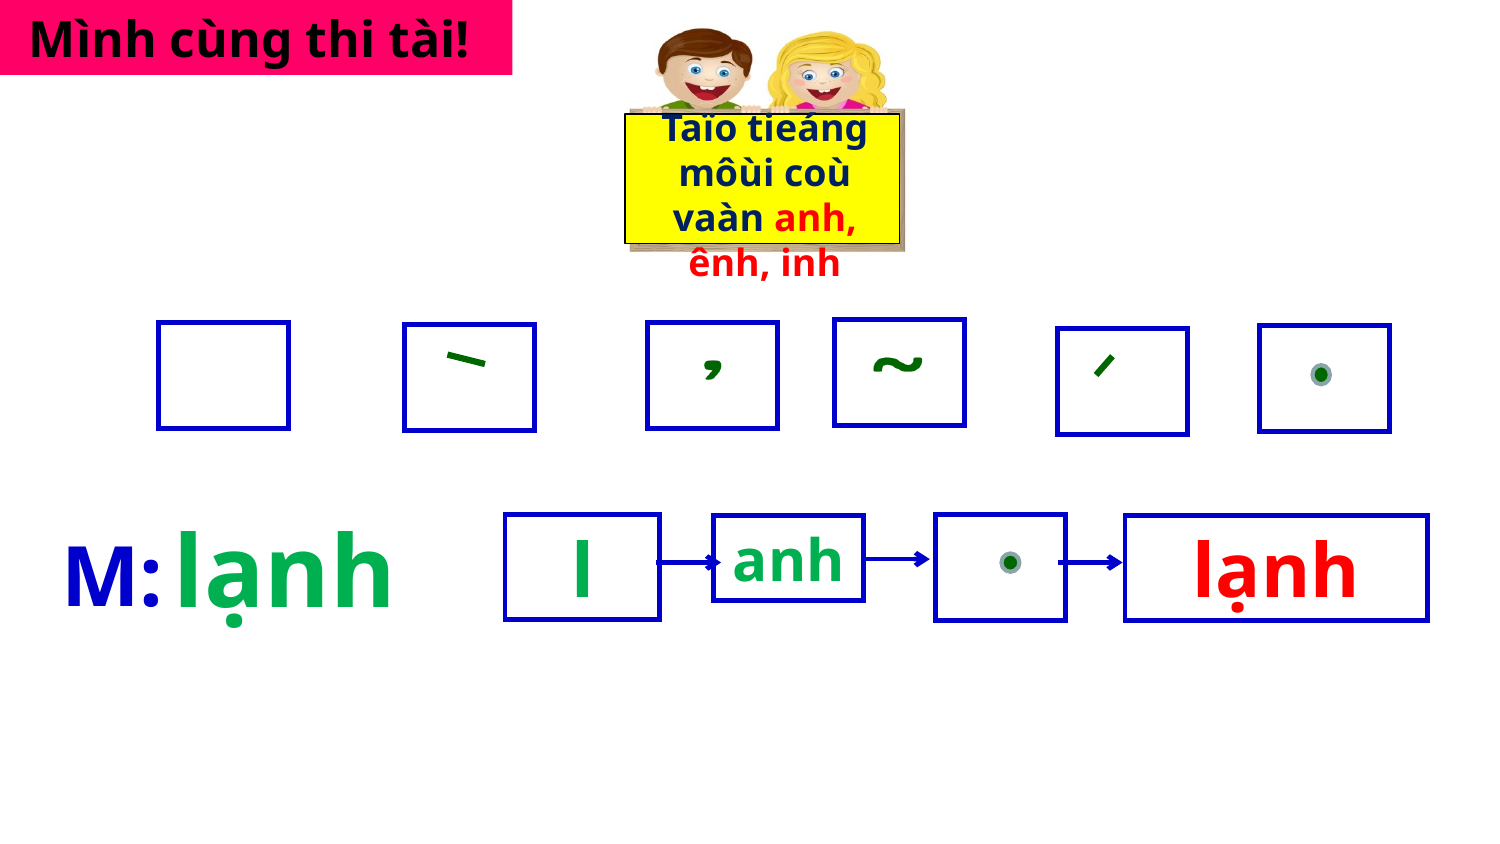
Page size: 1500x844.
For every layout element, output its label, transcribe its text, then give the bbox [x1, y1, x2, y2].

text_box l [504, 514, 660, 620]
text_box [404, 324, 535, 431]
text_box Taïo tieáng môùi coù vaàn anh, ênh, inh [624, 264, 905, 292]
text_box [999, 551, 1022, 574]
text_box anh [713, 515, 864, 601]
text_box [1095, 355, 1113, 376]
text_box lạnh [158, 500, 478, 636]
text_box [834, 319, 965, 426]
picture [598, 18, 936, 256]
text_box [935, 514, 1066, 621]
text_box [1310, 363, 1332, 387]
text_box [647, 322, 778, 429]
text_box Mình cùng thi tài! [0, 0, 513, 75]
text_box M: [46, 515, 158, 631]
text_box lạnh [1124, 515, 1428, 621]
picture [655, 346, 747, 395]
text_box [158, 322, 289, 429]
text_box [1259, 325, 1390, 432]
text_box [1057, 328, 1188, 435]
picture [844, 344, 955, 400]
